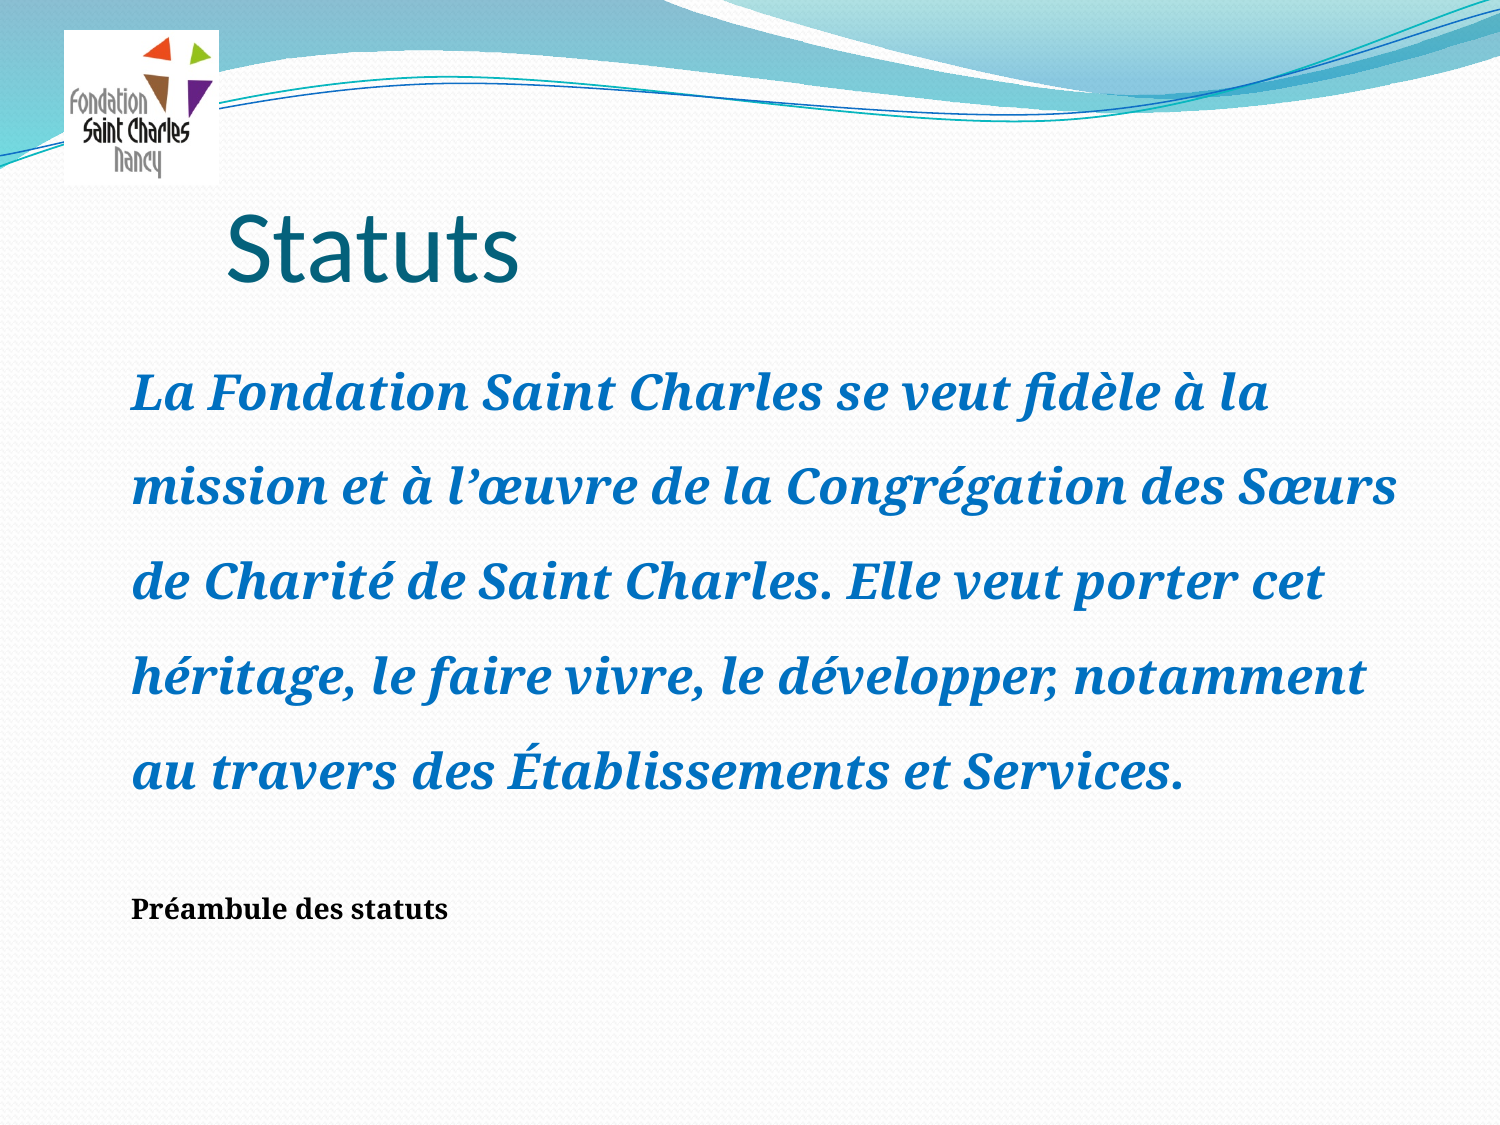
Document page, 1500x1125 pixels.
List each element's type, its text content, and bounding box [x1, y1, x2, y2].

list La Fondation Saint Charles se veut fidèle à la mission et à l’œuvre de la Congrégation des Sœurs de Charité de Saint Charles. Elle veut porter cet héritage, le faire vivre, le développer, notamment au travers des Établissements et Services. Préambule des statuts [75, 317, 1425, 1038]
picture [64, 30, 219, 185]
title Statuts [75, 115, 1425, 303]
